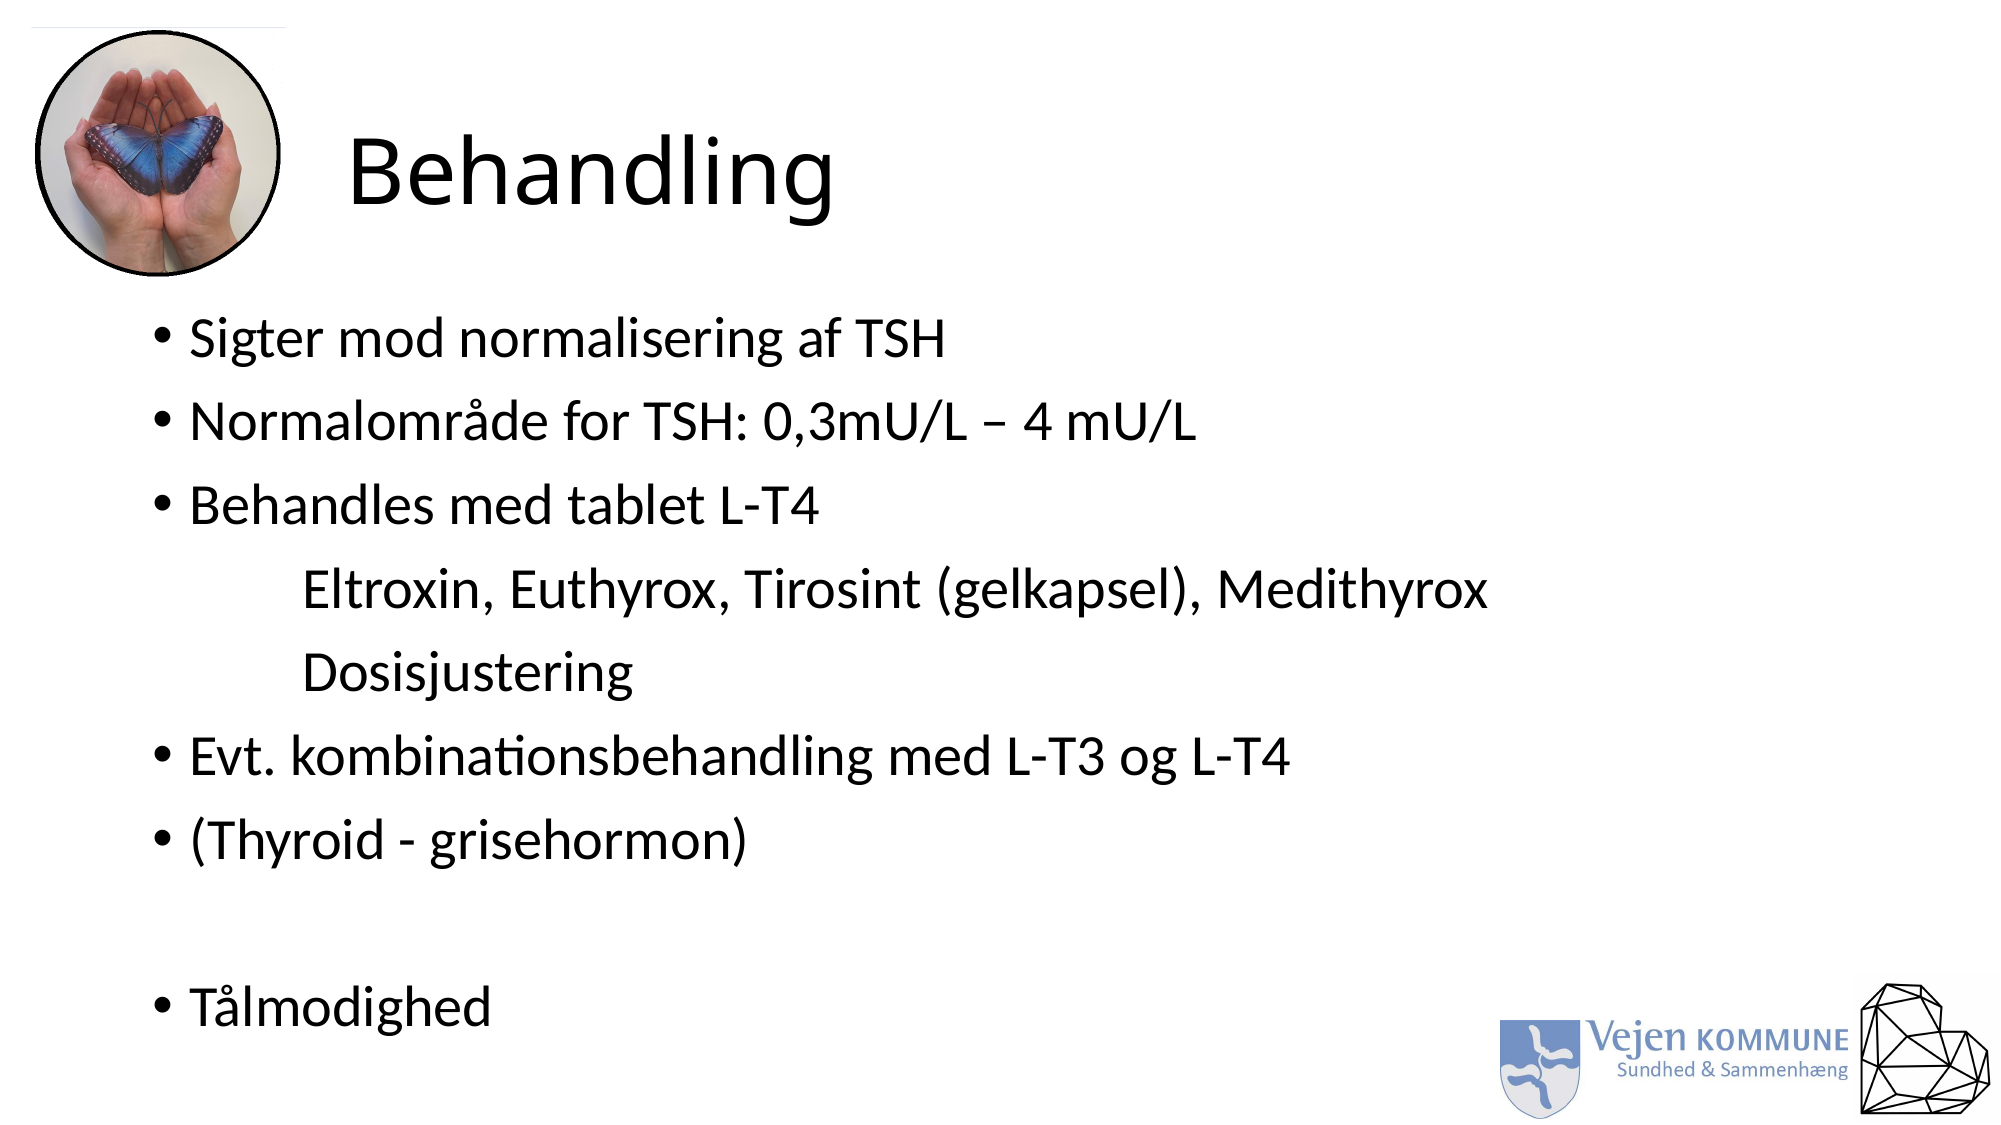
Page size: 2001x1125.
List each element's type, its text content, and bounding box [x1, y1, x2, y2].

picture [1850, 973, 2000, 1124]
picture [31, 27, 286, 284]
picture [1500, 1020, 1848, 1119]
title Behandling [330, 66, 2000, 284]
list Sigter mod normalisering af TSH Normalområde for TSH: 0,3mU/L – 4 mU/L Behandles med tablet L-T4 Eltroxin, Euthyrox, Tirosint (gelkapsel), Medithyrox Dosisjustering Evt. kombinationsbehandling med L-T3 og L-T4 (Thyroid - grisehormon) Tålmodighed [137, 299, 1810, 1098]
